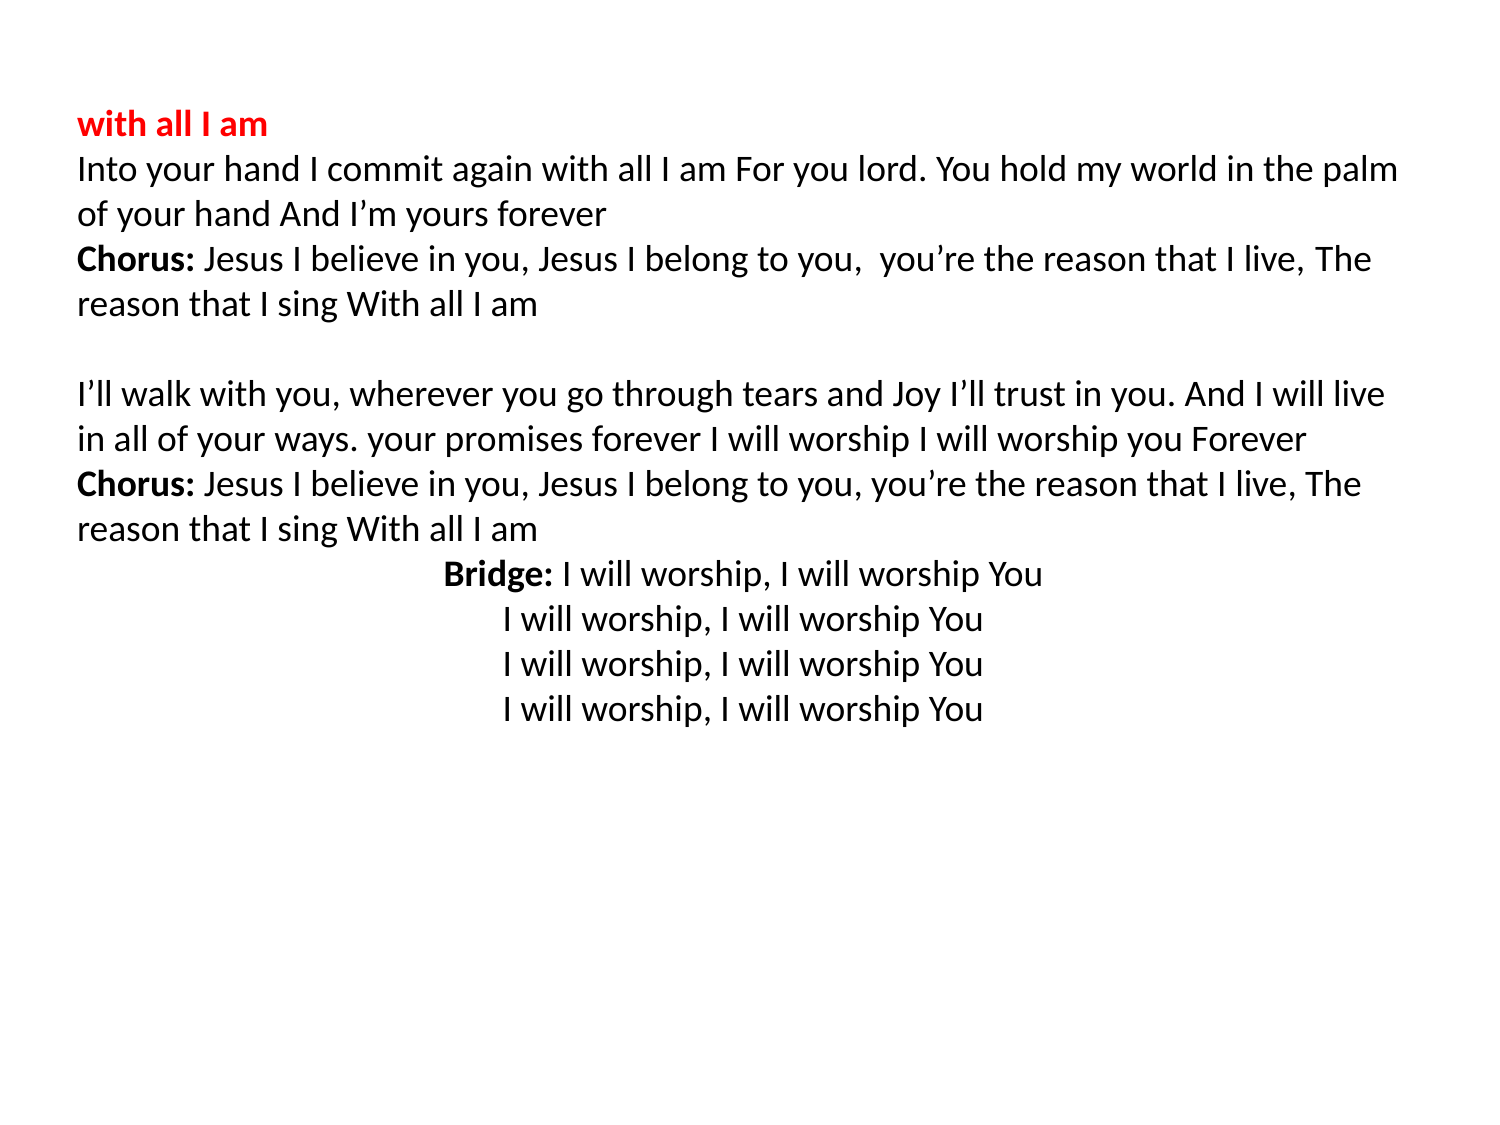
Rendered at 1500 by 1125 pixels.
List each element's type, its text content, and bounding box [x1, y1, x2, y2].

text_box with all I am Into your hand I commit again with all I am For you lord. You hold my world in the palm of your hand And I’m yours forever Chorus: Jesus I believe in you, Jesus I belong to you, you’re the reason that I live,​ The reason that I sing With all I am I’ll walk with you, wherever you go through tears and Joy I’ll trust in you. And I will live in all of your ways. your promises forever I will worship I will worship you Forever Chorus: Jesus I believe in you, Jesus I belong to you, you’re the reason that I live, The reason that I sing With all I am Bridge: I will worship, I will worship You I will worship, I will worship You I will worship, I will worship You I will worship, I will worship You [62, 91, 1425, 737]
